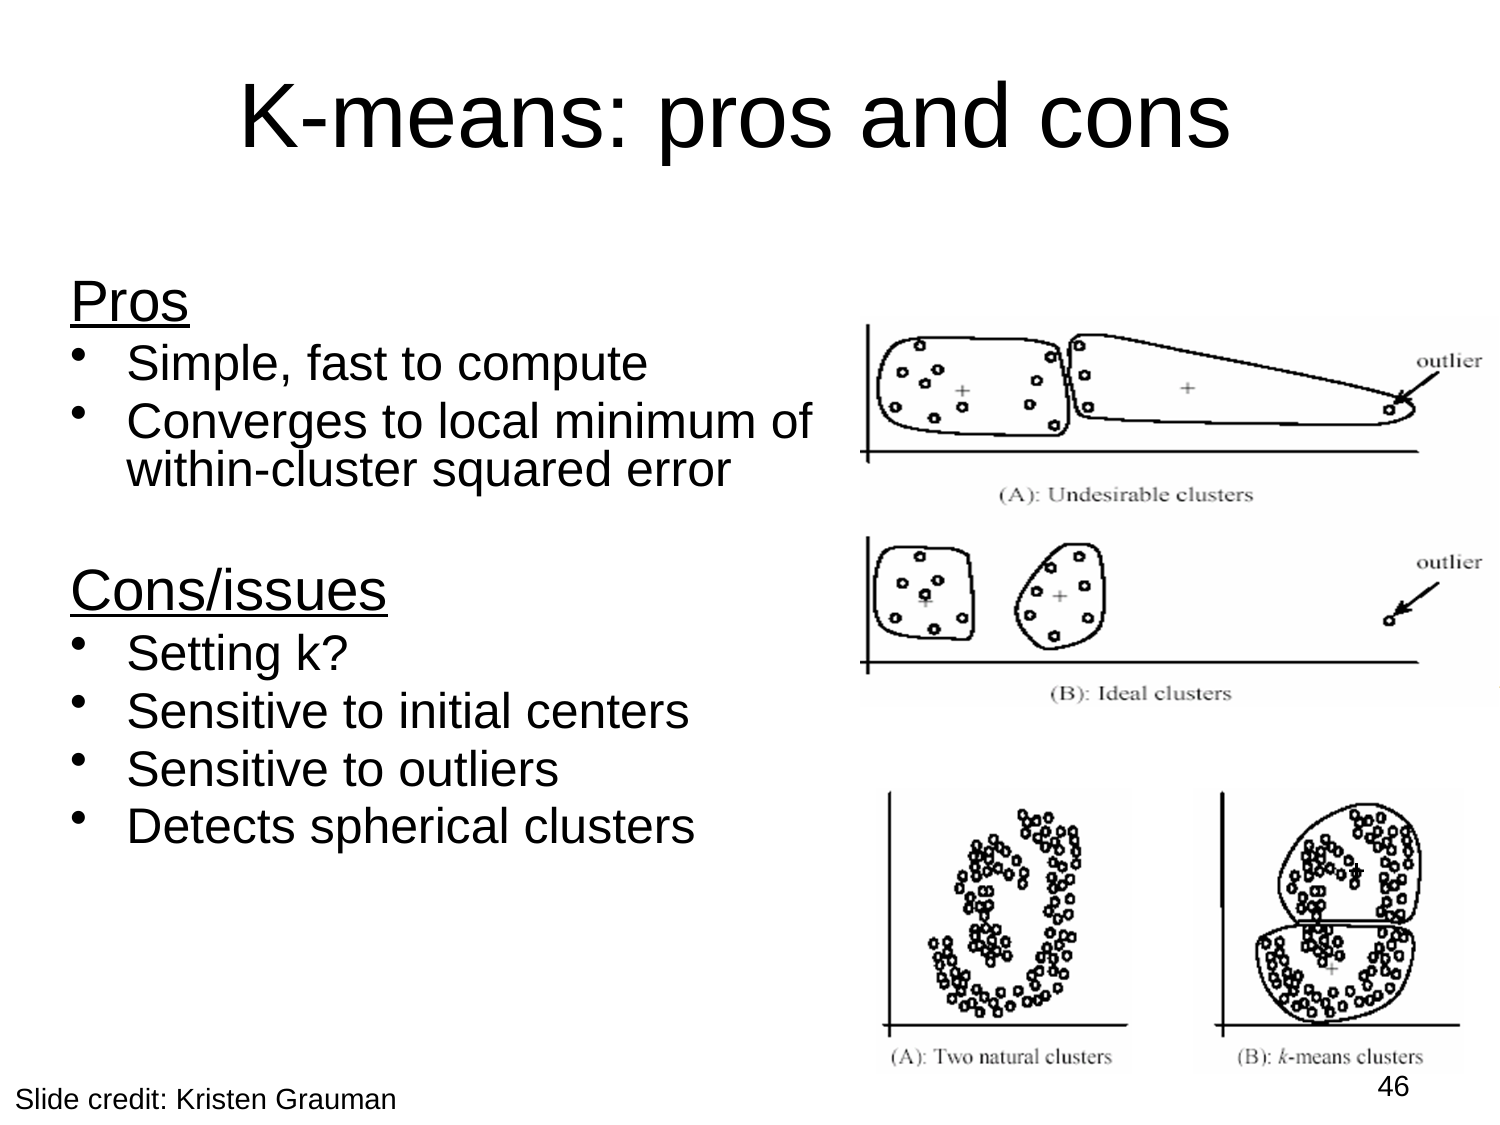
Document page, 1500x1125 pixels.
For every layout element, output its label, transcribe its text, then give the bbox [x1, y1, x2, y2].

picture [1192, 777, 1469, 1084]
list Pros Simple, fast to compute Converges to local minimum of within-cluster squared error Cons/issues Setting k? Sensitive to initial centers Sensitive to outliers Detects spherical clusters [54, 268, 900, 1012]
text_box Slide credit: Kristen Grauman [0, 1073, 975, 1123]
slide_number 46 [1074, 1059, 1426, 1125]
picture [875, 777, 1132, 1084]
picture [859, 316, 1500, 707]
title K-means: pros and cons [60, 17, 1412, 206]
